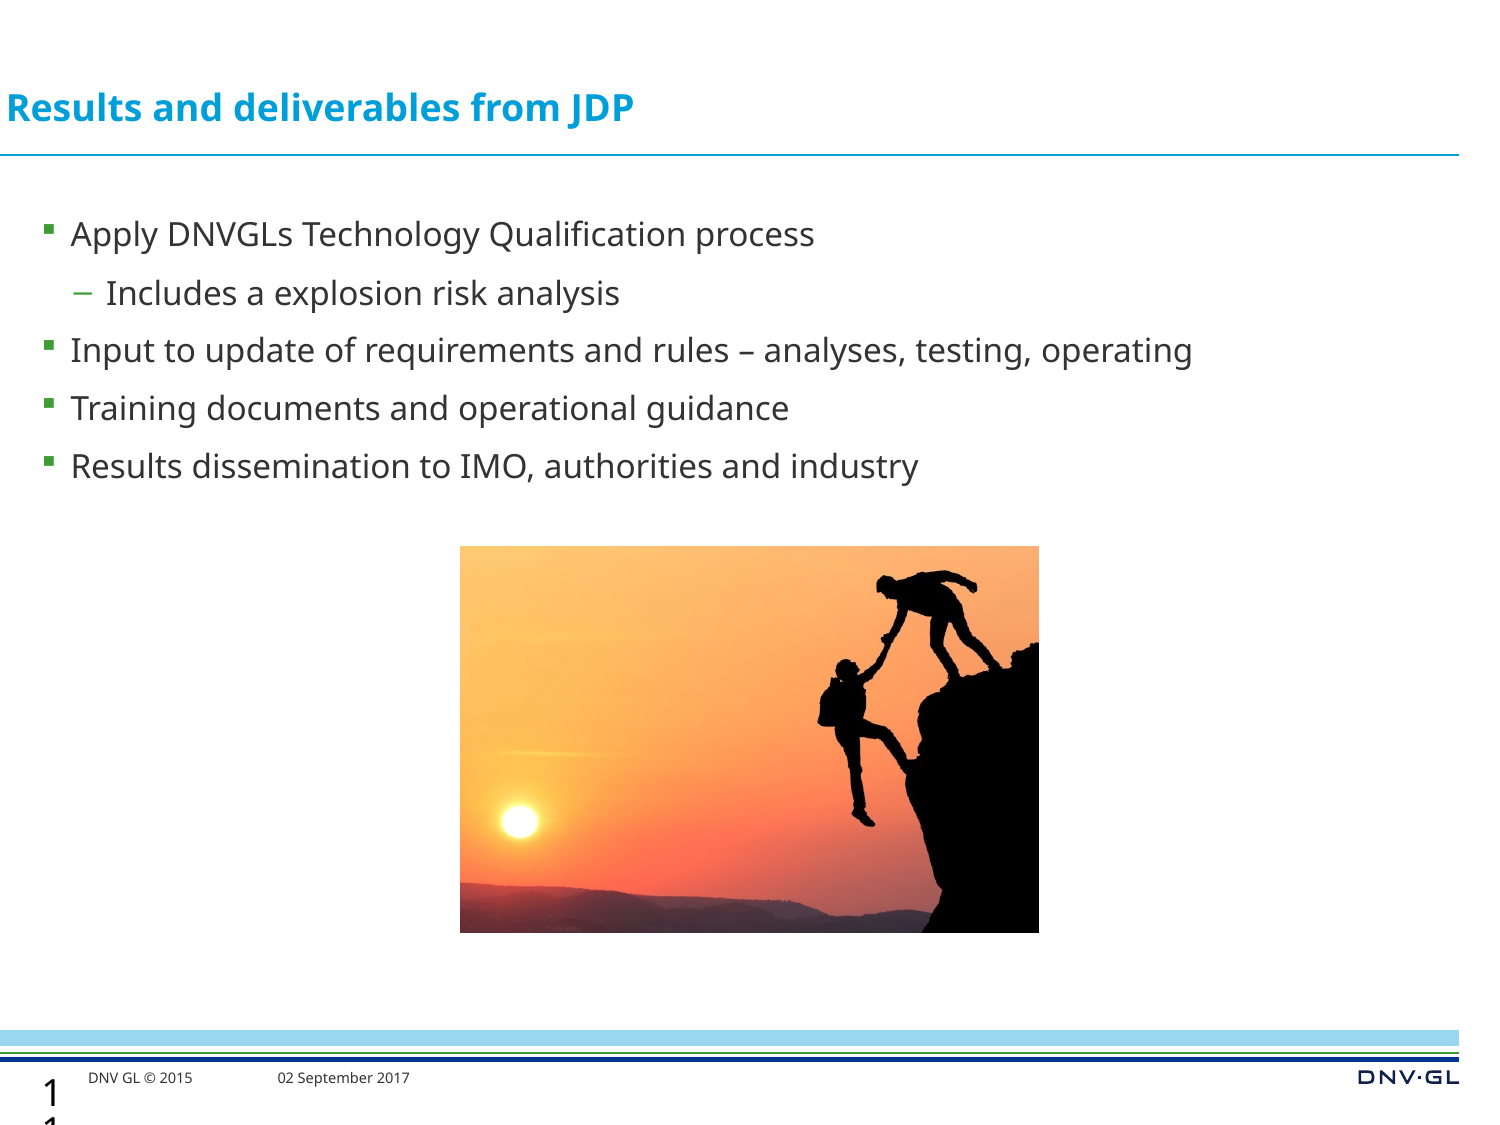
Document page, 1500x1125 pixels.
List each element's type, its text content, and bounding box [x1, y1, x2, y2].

title Results and deliverables from JDP [5, 19, 1500, 129]
list Apply DNVGLs Technology Qualification process Includes a explosion risk analysis Input to update of requirements and rules – analyses, testing, operating Training documents and operational guidance Results dissemination to IMO, authorities and industry [41, 208, 1459, 983]
slide_number 11 [41, 1069, 81, 1099]
picture [460, 546, 1040, 933]
